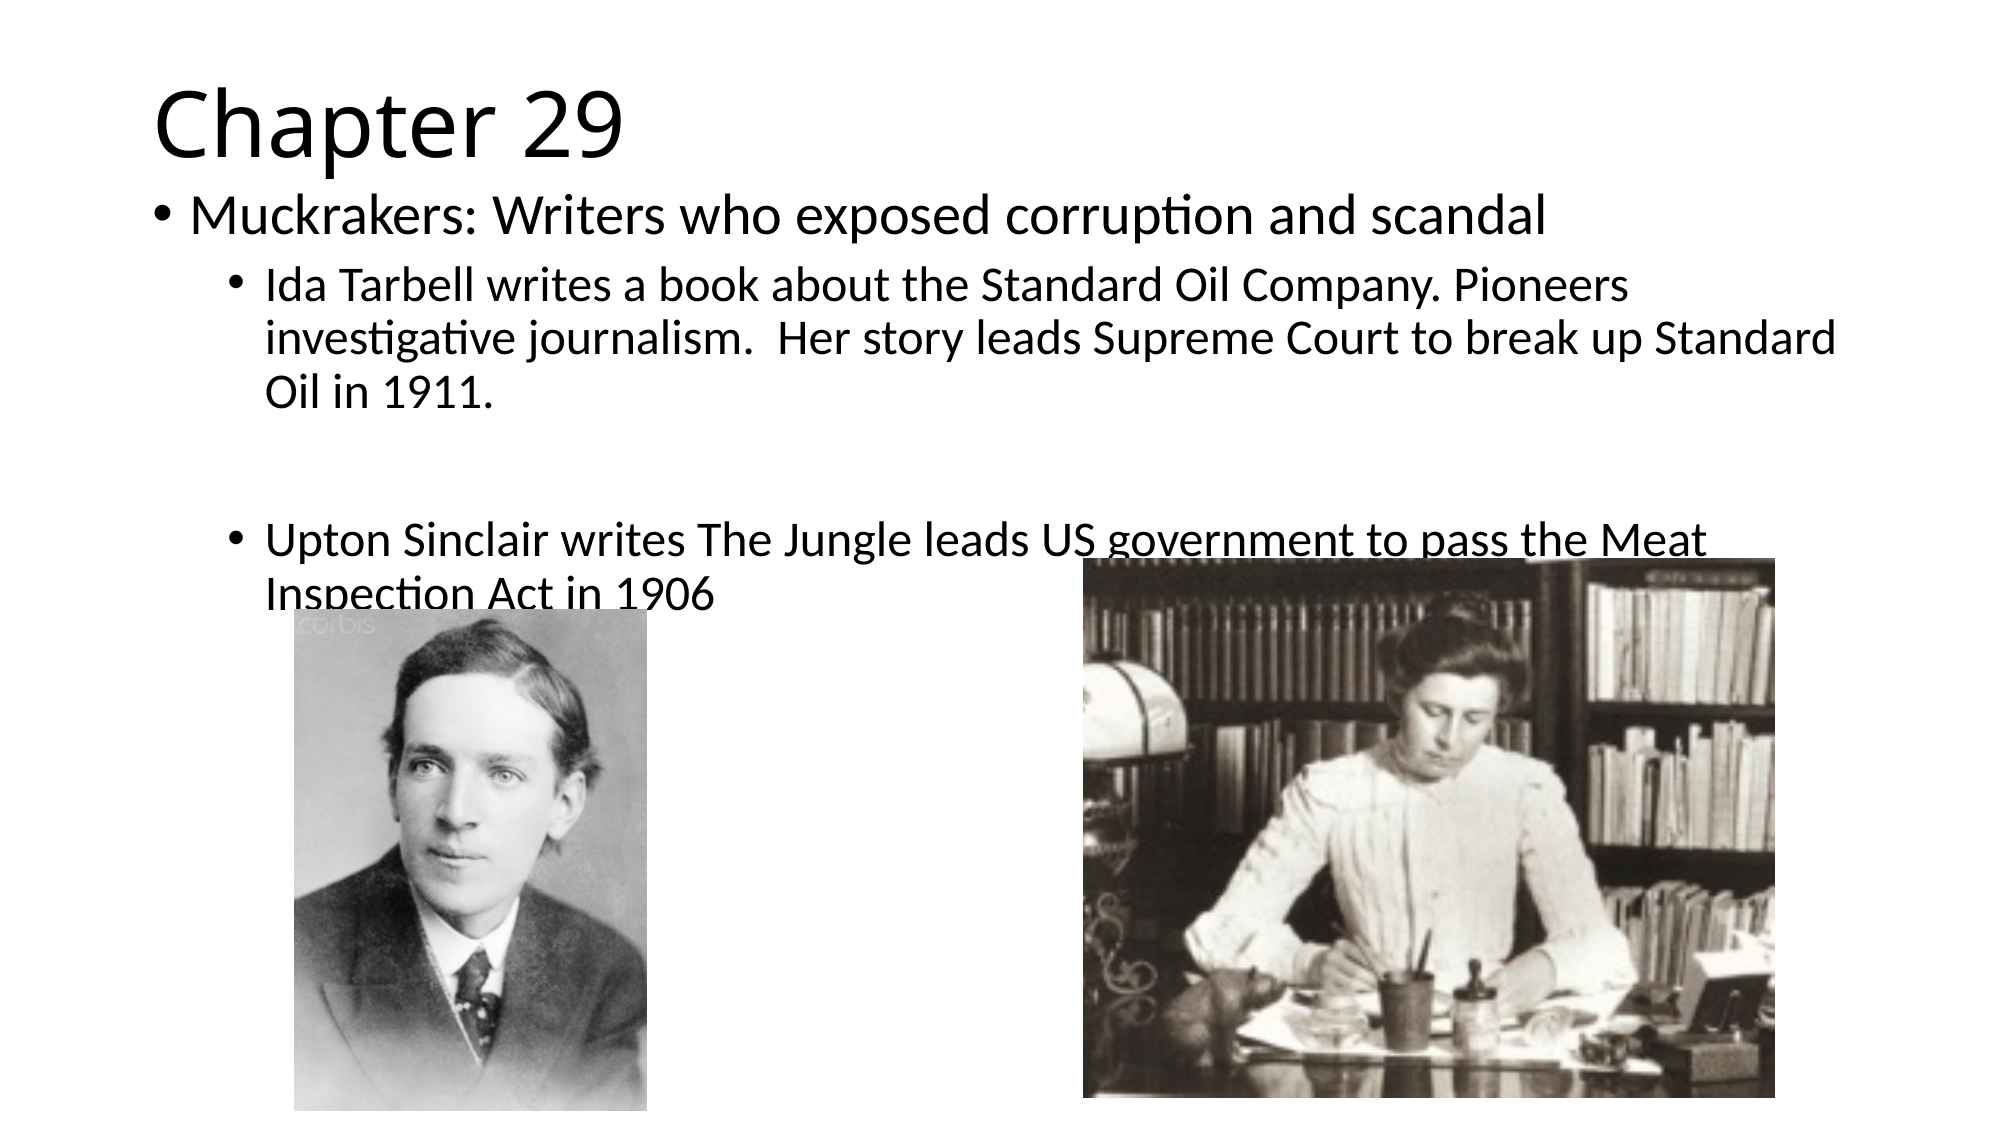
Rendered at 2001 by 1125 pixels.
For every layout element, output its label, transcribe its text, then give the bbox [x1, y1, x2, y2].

picture [1083, 558, 1775, 1099]
list Muckrakers: Writers who exposed corruption and scandal Ida Tarbell writes a book about the Standard Oil Company. Pioneers investigative journalism. Her story leads Supreme Court to break up Standard Oil in 1911. Upton Sinclair writes The Jungle leads US government to pass the Meat Inspection Act in 1906 [137, 176, 1863, 891]
picture [294, 609, 647, 1111]
title Chapter 29 [137, 18, 1863, 176]
